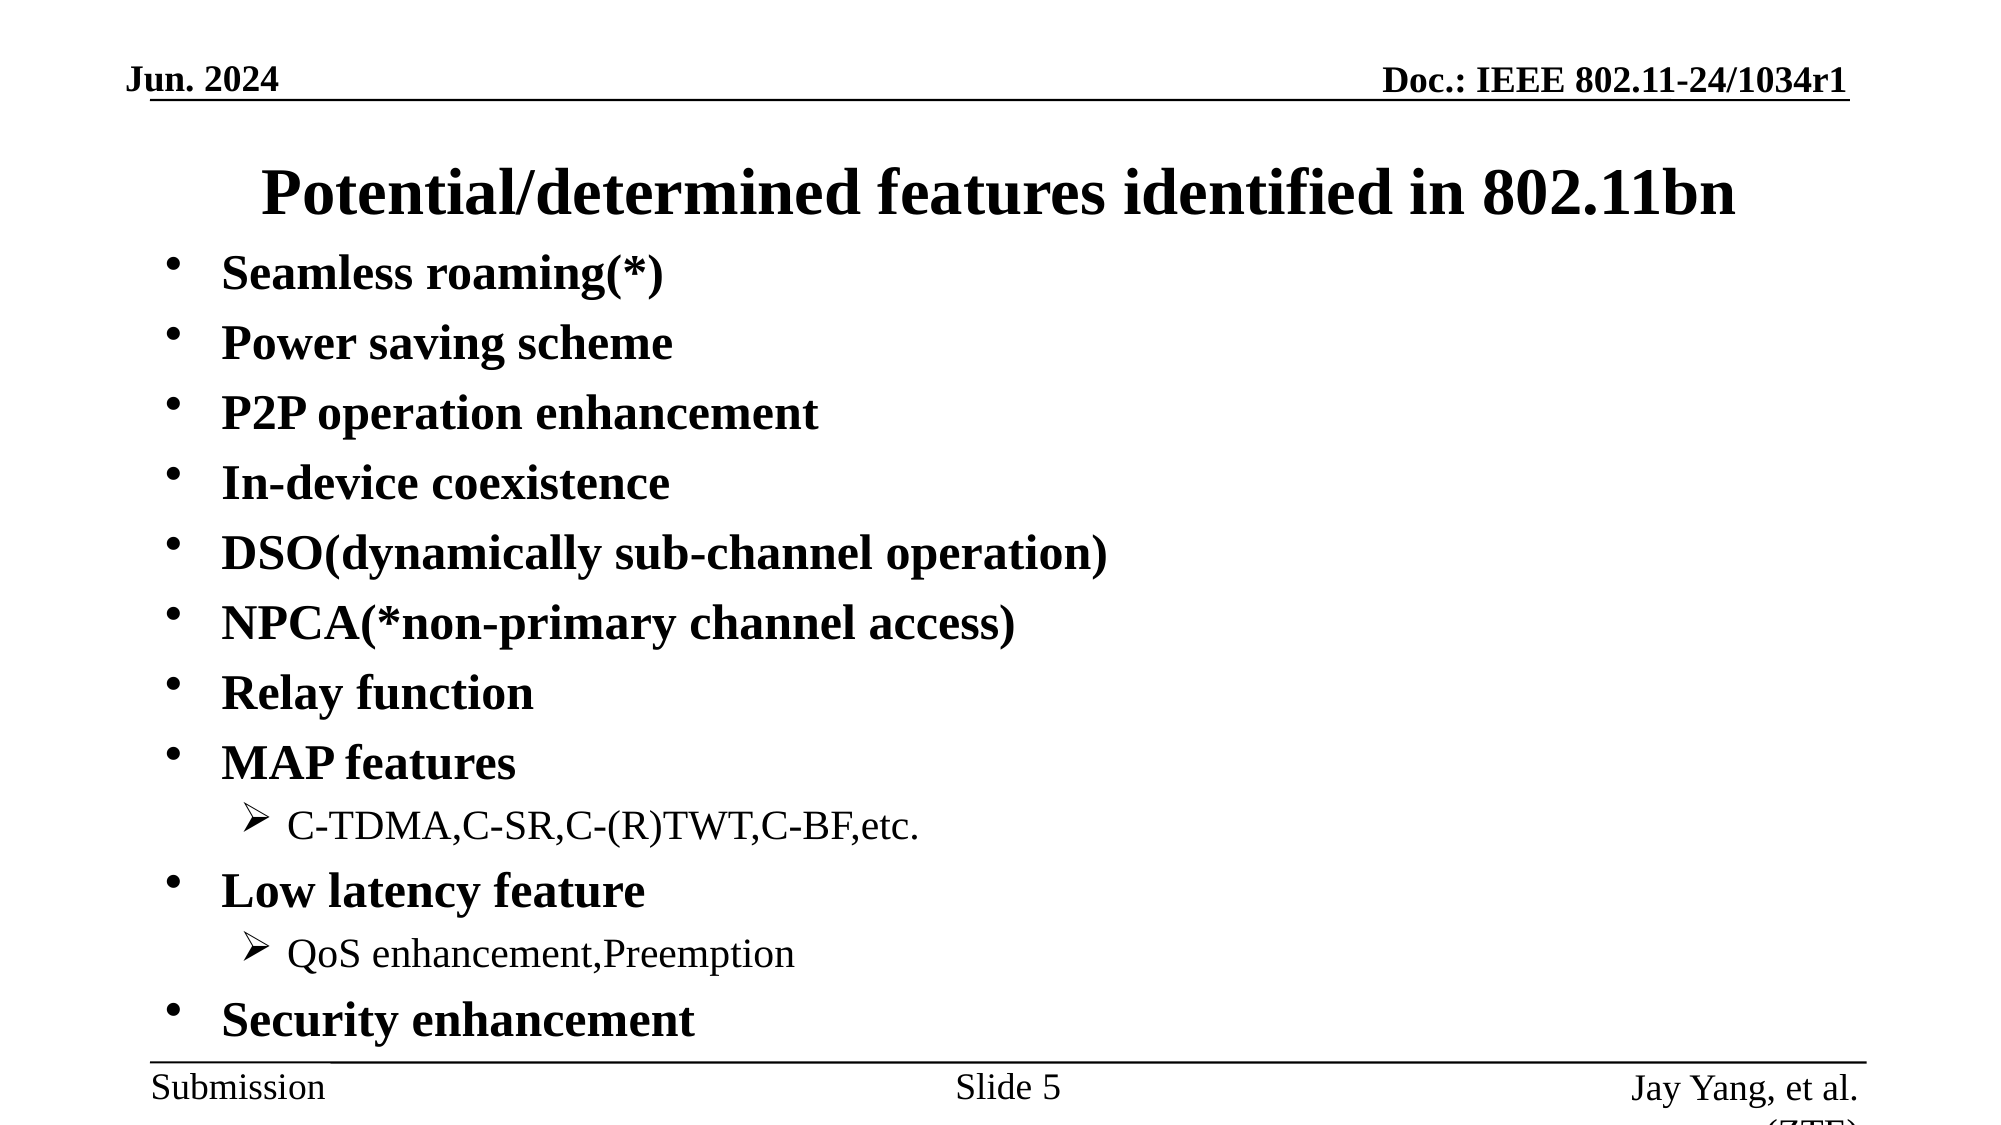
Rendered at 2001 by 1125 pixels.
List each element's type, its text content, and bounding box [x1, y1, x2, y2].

footer Jay Yang, et al. (ZTE) [1529, 1062, 1860, 1109]
list Seamless roaming(*) Power saving scheme P2P operation enhancement In-device coexistence DSO(dynamically sub-channel operation) NPCA(*non-primary channel access) Relay function MAP features C-TDMA,C-SR,C-(R)TWT,C-BF,etc. Low latency feature QoS enhancement,Preemption Security enhancement [149, 231, 1851, 1056]
title Potential/determined features identified in 802.11bn [149, 112, 1851, 231]
slide_number Slide [942, 1061, 1075, 1108]
